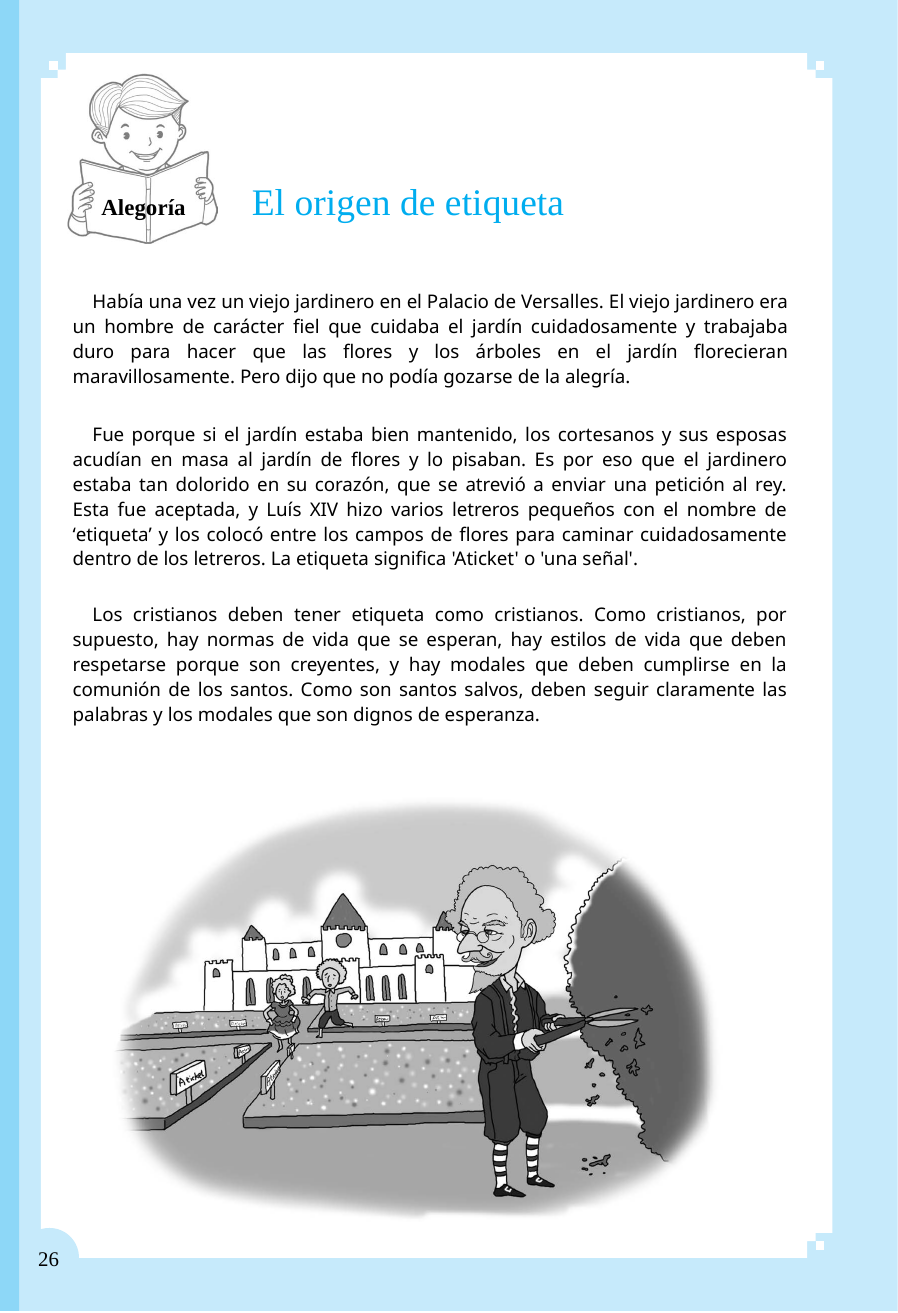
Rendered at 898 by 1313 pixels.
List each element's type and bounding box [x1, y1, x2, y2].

text_box [0, 0, 898, 1312]
